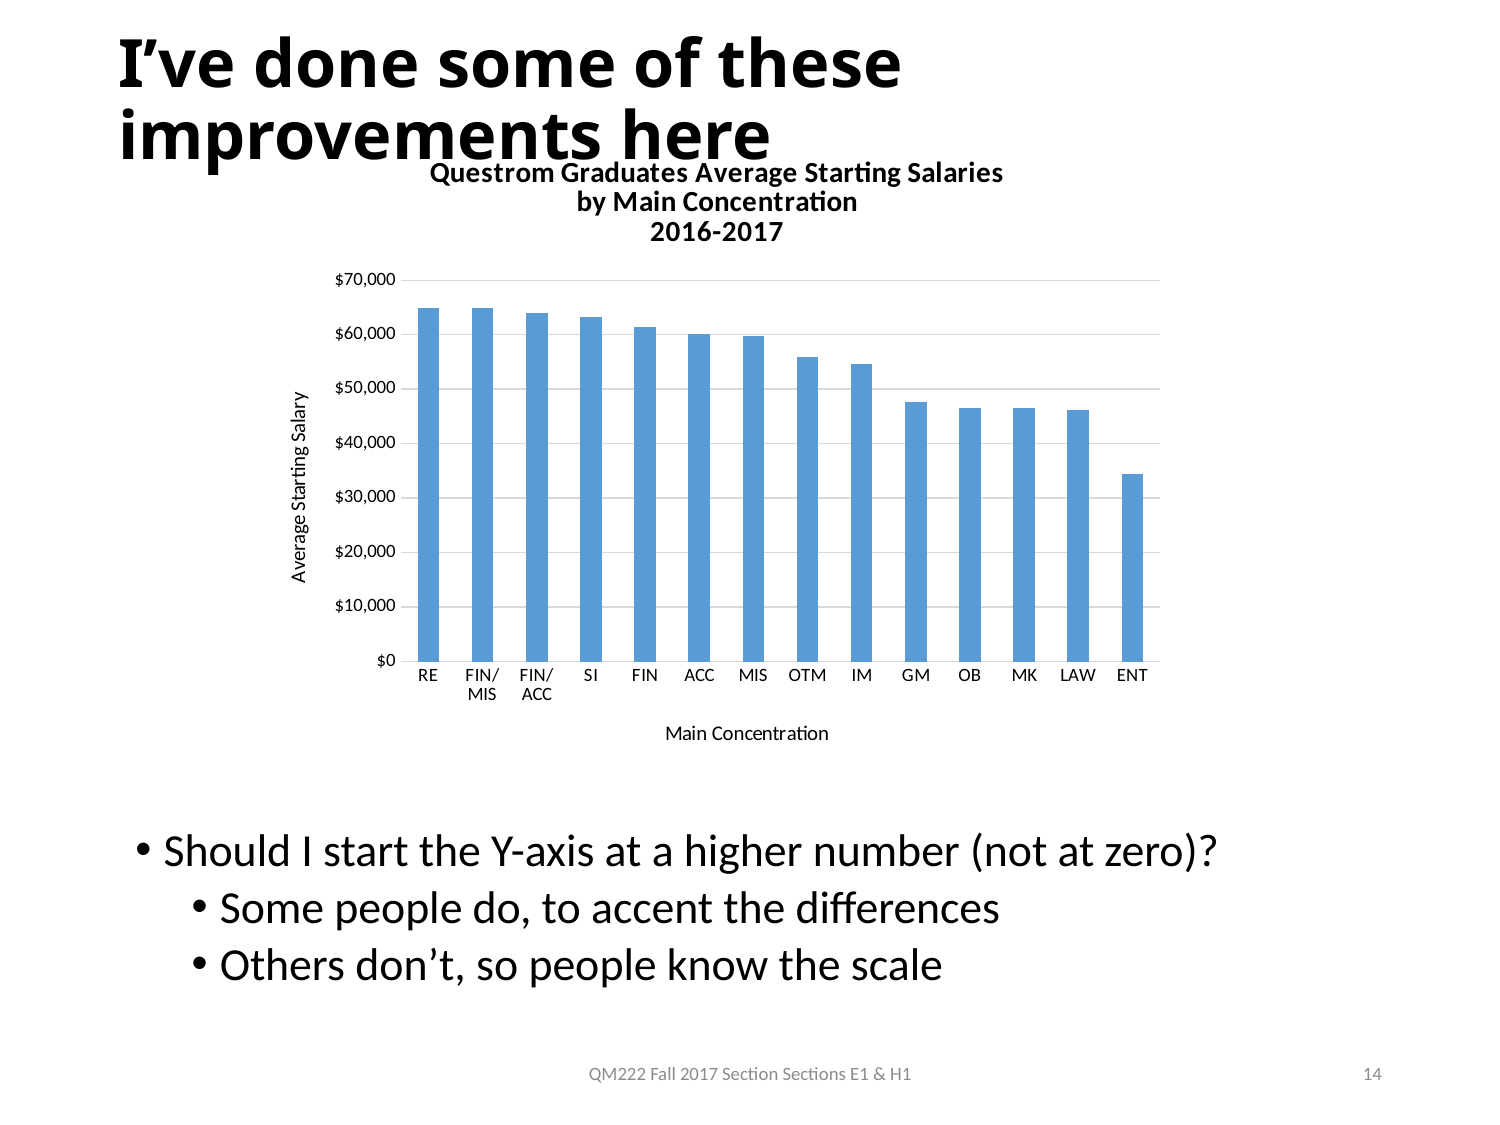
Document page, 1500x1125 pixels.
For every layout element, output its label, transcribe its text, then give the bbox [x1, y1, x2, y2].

footer QM222 Fall 2017 Section Sections E1 & H1 [496, 1042, 1004, 1103]
chart [256, 130, 1179, 776]
list Should I start the Y-axis at a higher number (not at zero)? Some people do, to accent the differences Others don’t, so people know the scale [120, 818, 1415, 1027]
title I’ve done some of these improvements here [103, 6, 1397, 198]
slide_number 14 [1059, 1042, 1397, 1103]
